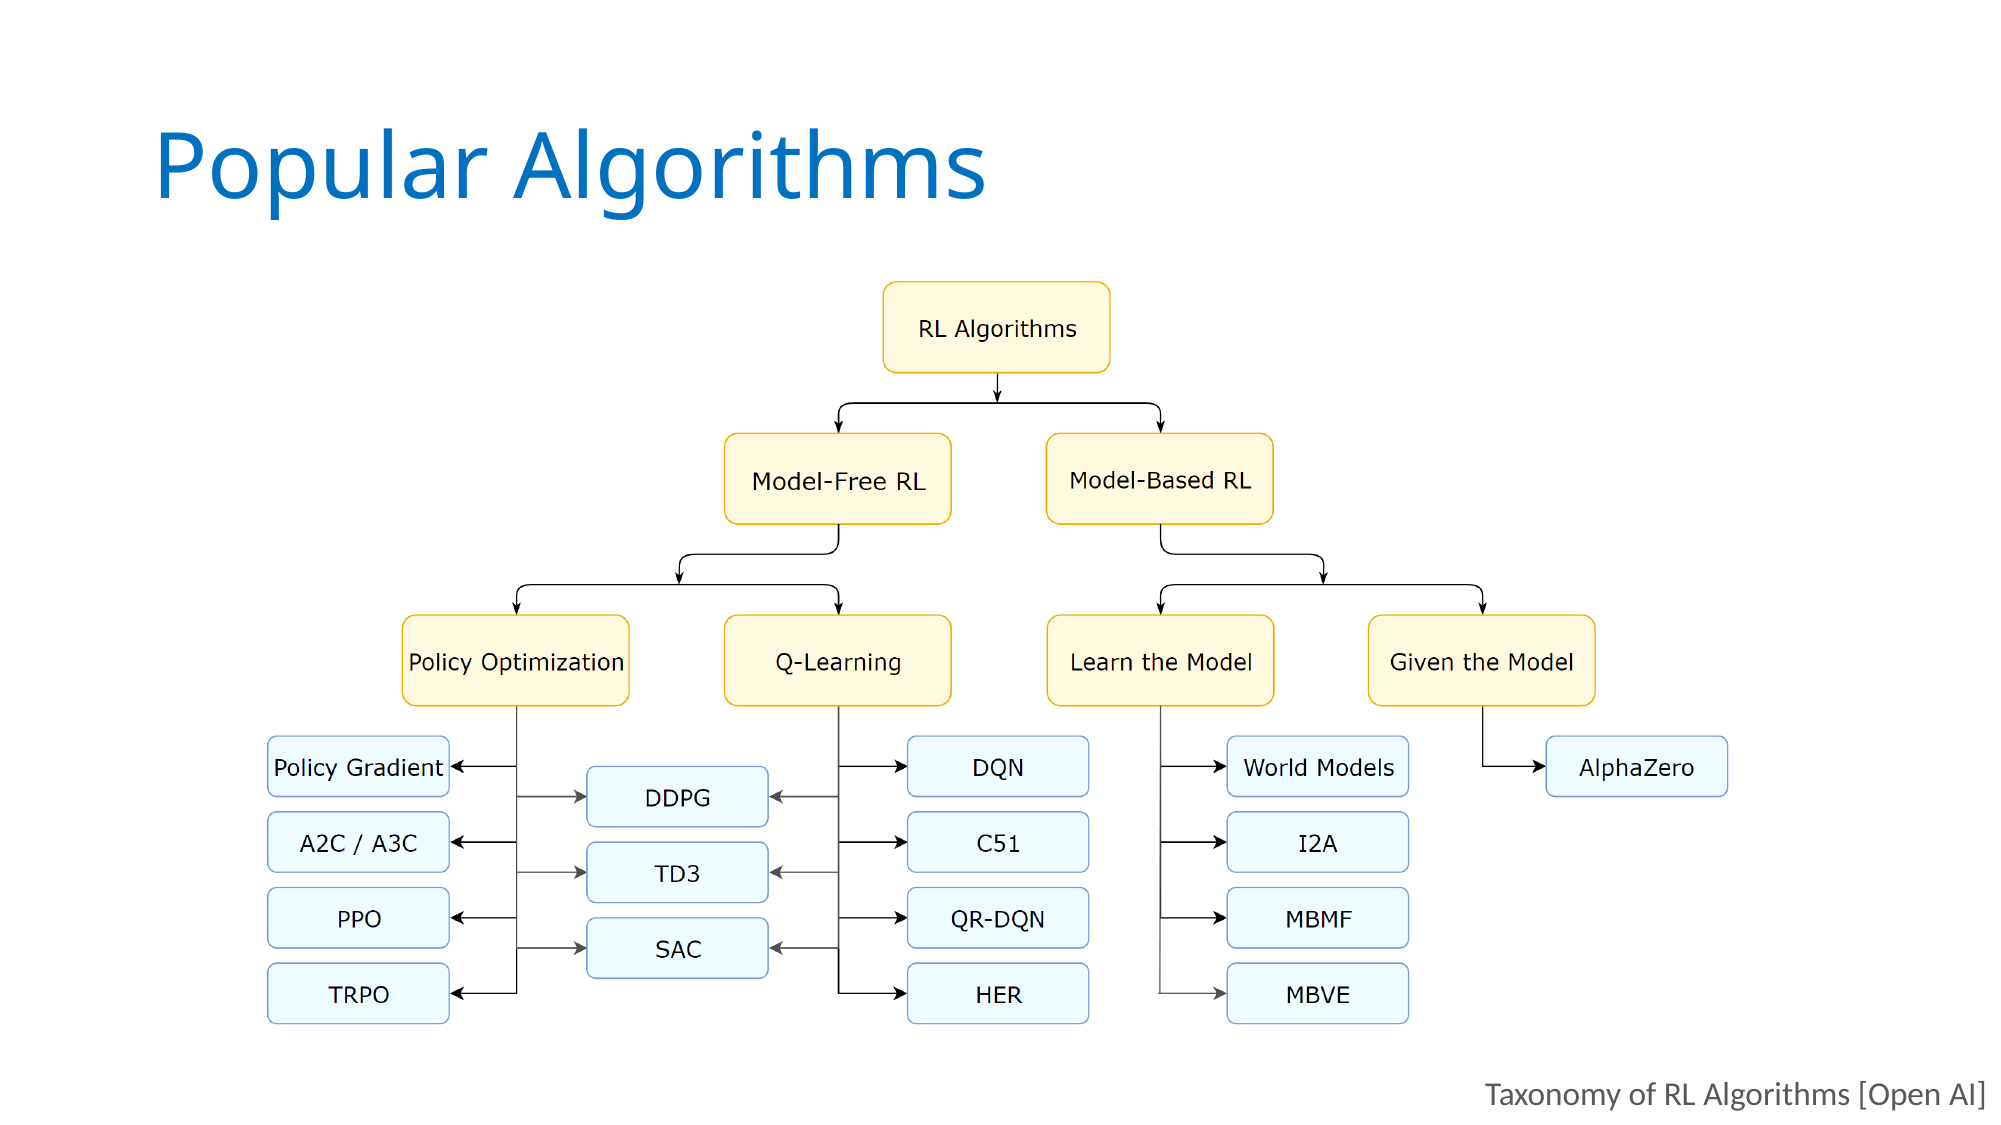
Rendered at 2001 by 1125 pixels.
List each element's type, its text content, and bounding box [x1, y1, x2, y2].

title Popular Algorithms [137, 59, 1863, 278]
text_box Taxonomy of RL Algorithms [Open AI] [1470, 1065, 2000, 1120]
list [264, 277, 1736, 1025]
